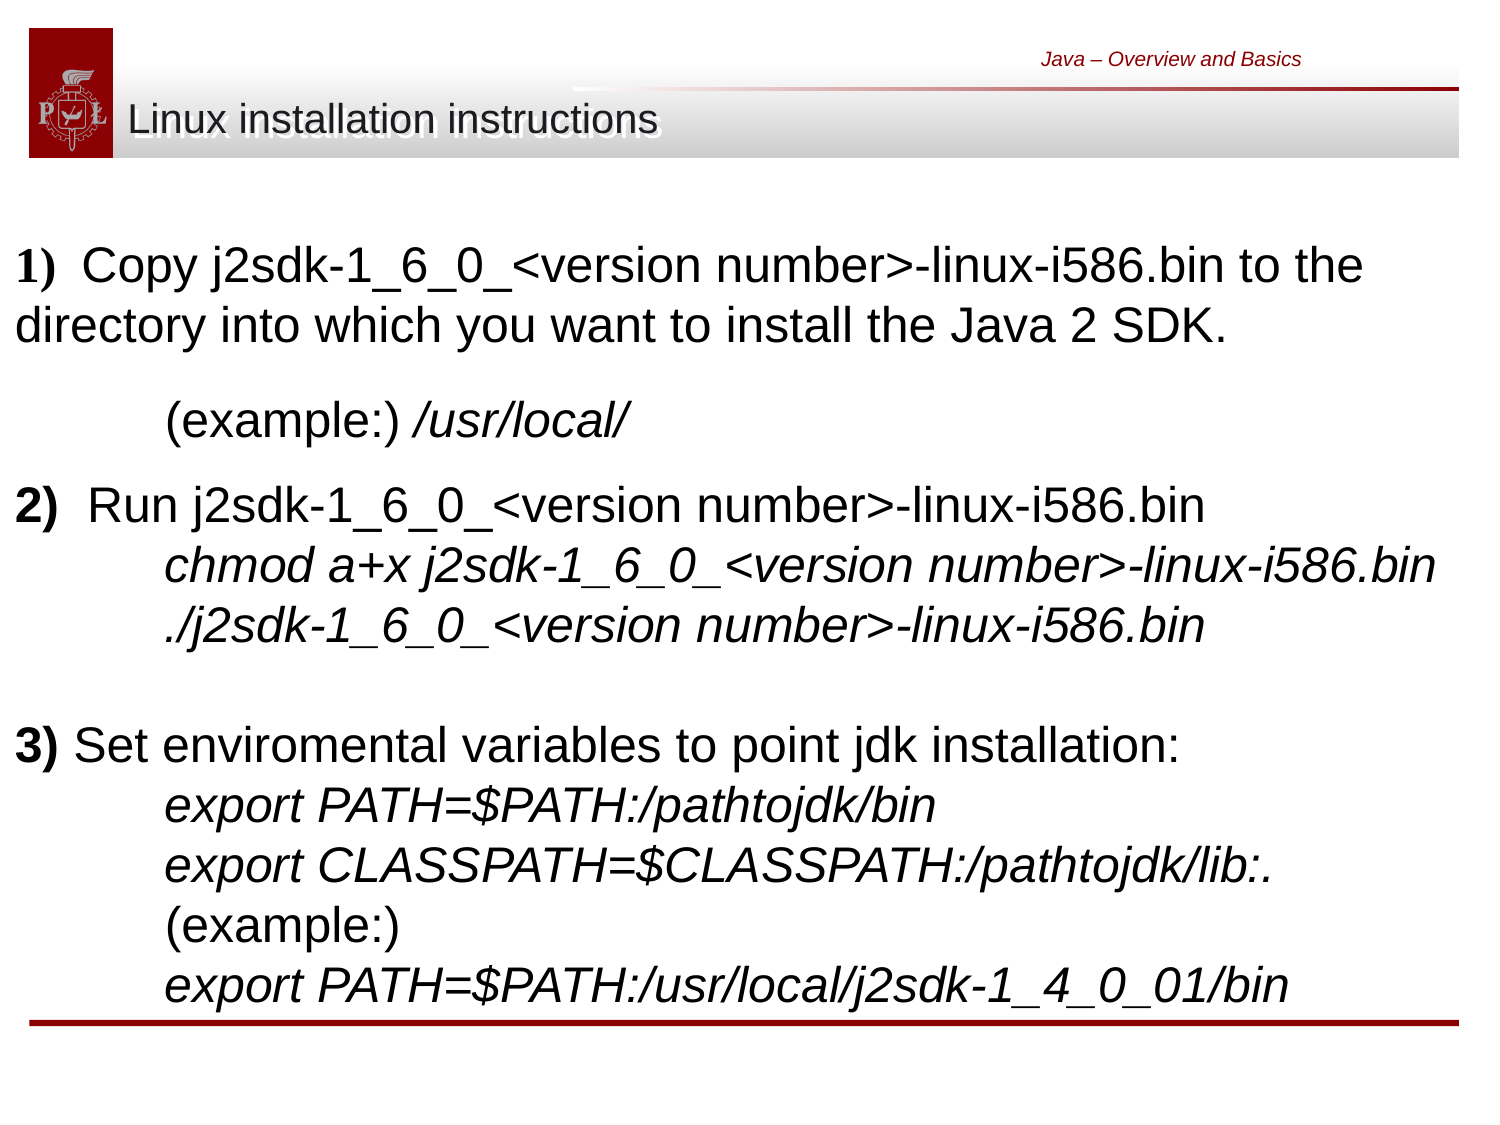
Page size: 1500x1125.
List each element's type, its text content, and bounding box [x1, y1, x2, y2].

title Linux installation instructions [111, 0, 1500, 150]
picture [29, 28, 113, 158]
text_box 1) Copy j2sdk-1_6_0_<version number>-linux-i586.bin to the directory into which you want to install the Java 2 SDK. (example:) /usr/local/ 2) Run j2sdk-1_6_0_<version number>-linux-i586.bin chmod a+x j2sdk-1_6_0_<version number>-linux-i586.bin ./j2sdk-1_6_0_<version number>-linux-i586.bin 3) Set enviromental variables to point jdk installation: export PATH=$PATH:/pathtojdk/bin export CLASSPATH=$CLASSPATH:/pathtojdk/lib:. (example:) export PATH=$PATH:/usr/local/j2sdk-1_4_0_01/bin [0, 224, 1463, 1021]
